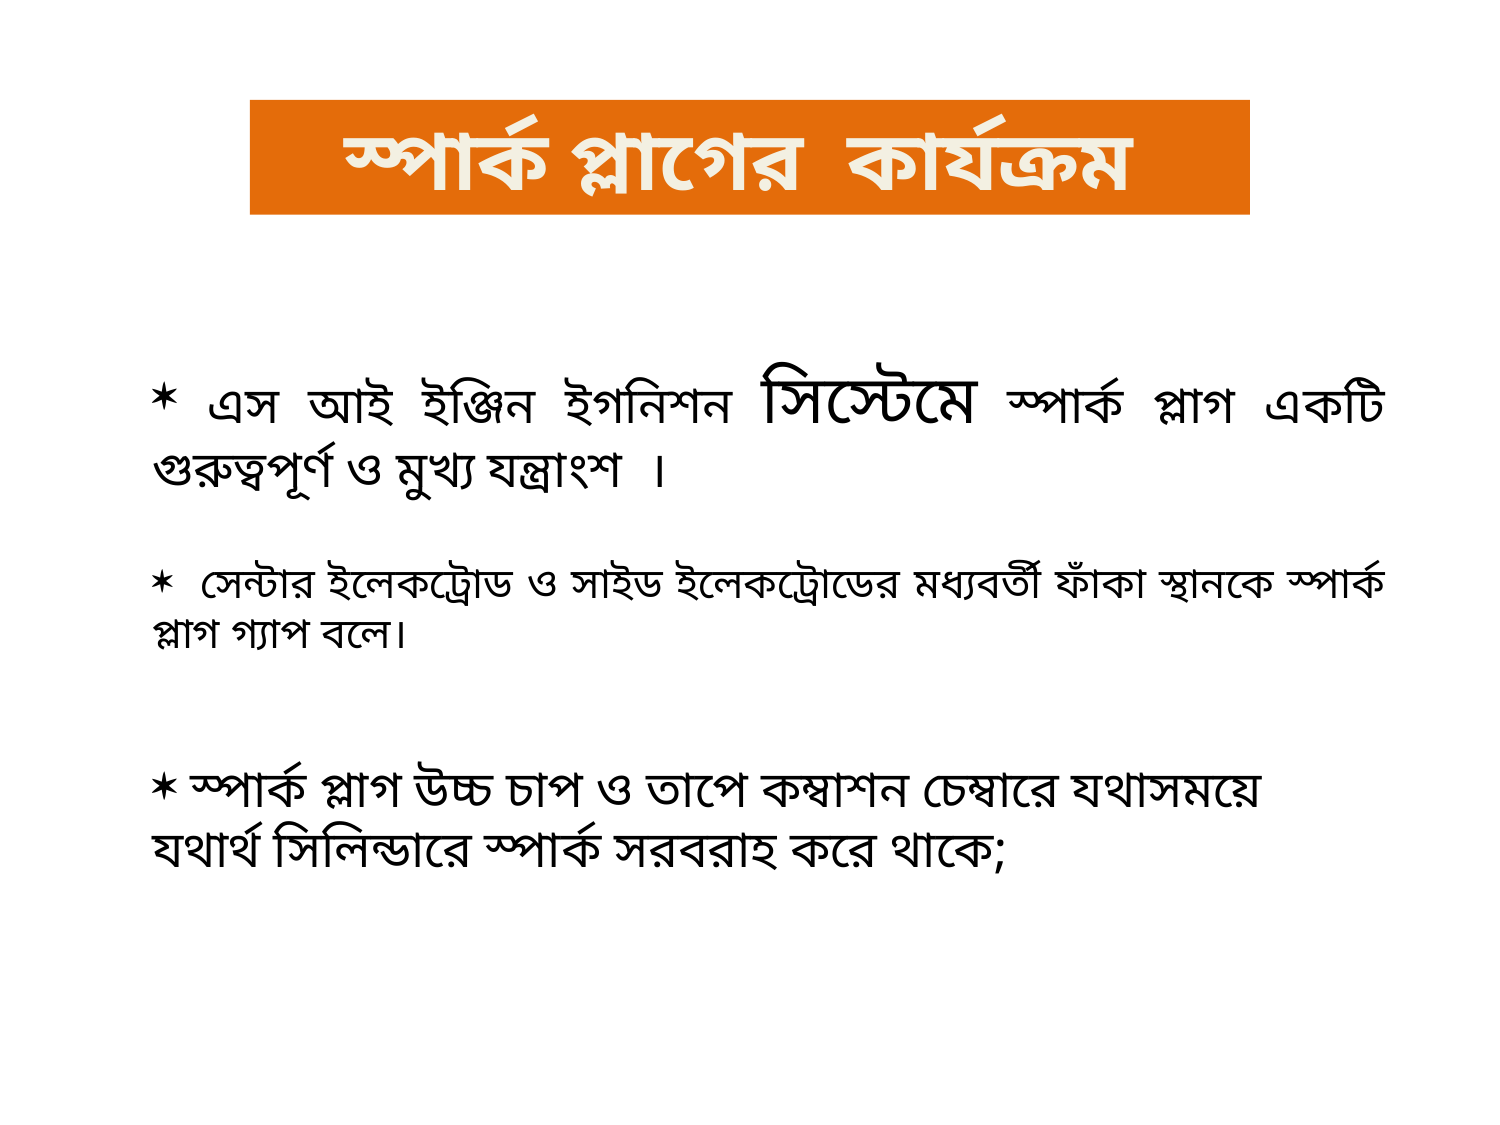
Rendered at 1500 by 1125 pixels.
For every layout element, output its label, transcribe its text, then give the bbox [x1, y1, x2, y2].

text_box এস আই ইঞ্জিন ইগনিশন সিস্টেমে স্পার্ক প্লাগ একটি গুরুত্বপূর্ণ ও মুখ্য যন্ত্রাংশ । [137, 349, 1400, 505]
text_box স্পার্ক প্লাগের কার্যক্রম [249, 99, 1250, 215]
text_box স্পার্ক প্লাগ উচ্চ চাপ ও তাপে কম্বাশন চেম্বারে যথাসময়ে যথার্থ সিলিন্ডারে স্পার্ক সরবরাহ করে থাকে; [137, 749, 1400, 885]
text_box সেন্টার ইলেকট্রোড ও সাইড ইলেকট্রোডের মধ্যবর্তী ফাঁকা স্থানকে স্পার্ক প্লাগ গ্যাপ বলে। [137, 549, 1400, 665]
